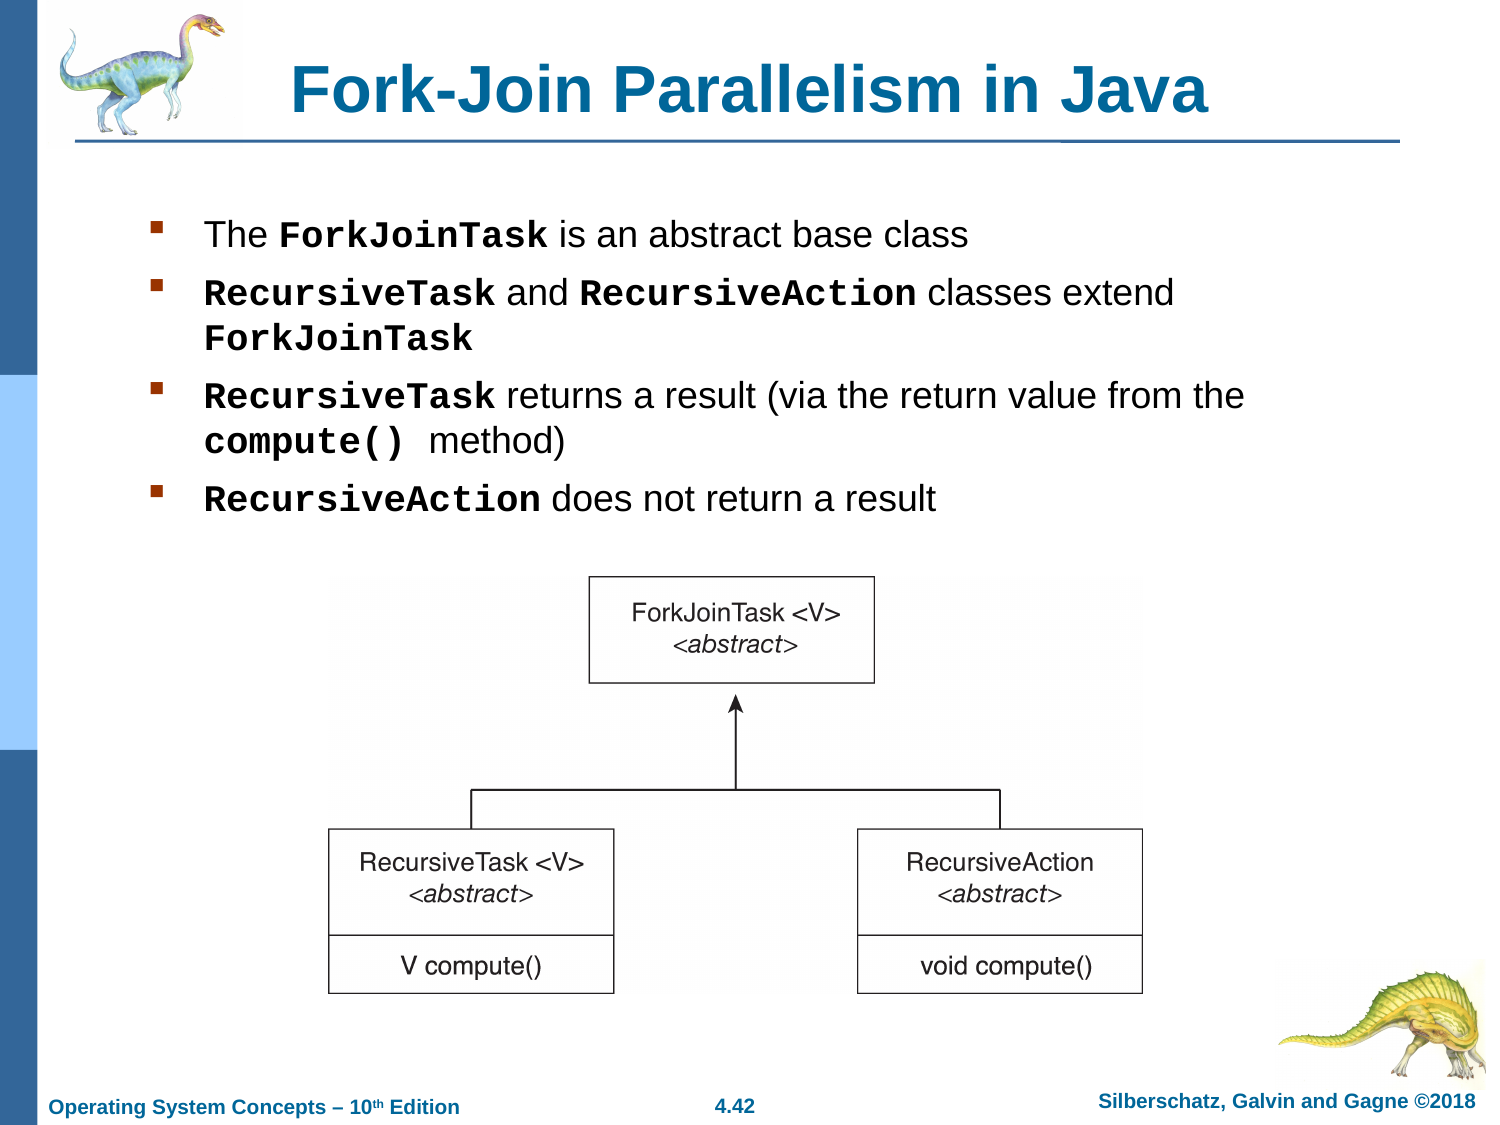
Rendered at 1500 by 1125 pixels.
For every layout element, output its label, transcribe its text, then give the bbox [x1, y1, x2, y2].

picture [1275, 959, 1486, 1090]
picture [46, 0, 243, 149]
list The ForkJoinTask is an abstract base class RecursiveTask and RecursiveAction classes extend ForkJoinTask RecursiveTask returns a result (via the return value from the compute() method) RecursiveAction does not return a result [132, 202, 1398, 507]
title Fork-Join Parallelism in Java [75, 38, 1425, 133]
picture [328, 576, 1143, 994]
